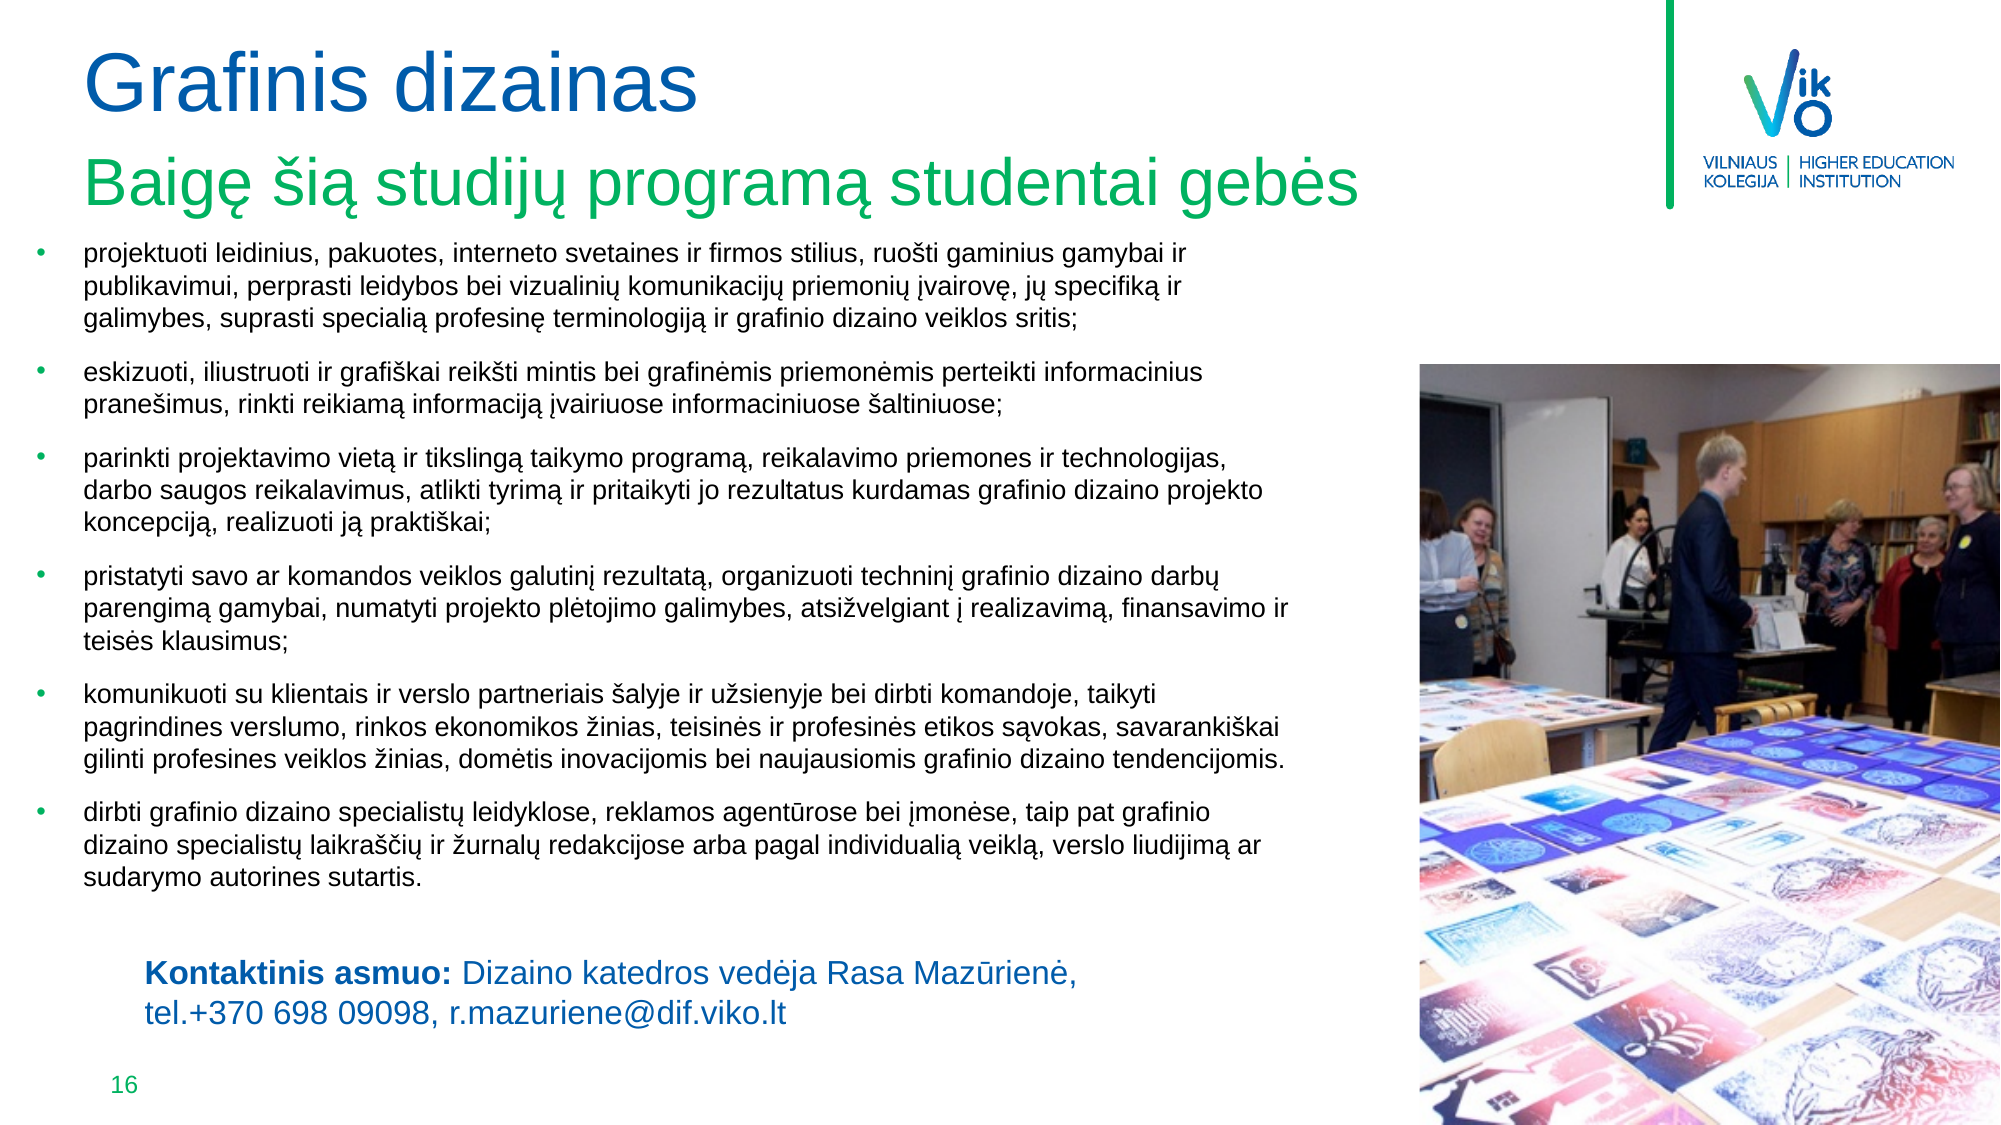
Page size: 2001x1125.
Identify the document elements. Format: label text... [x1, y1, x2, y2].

title Grafinis dizainas [83, 28, 1609, 130]
text_box Baigę šią studijų programą studentai gebės [83, 133, 1394, 244]
picture [1419, 364, 2000, 1125]
picture [1703, 49, 1954, 188]
text_box Kontaktinis asmuo: Dizaino katedros vedėja Rasa Mazūrienė, tel.+370 698 09098, r.mazuriene@dif.viko.lt [129, 943, 1149, 1039]
text_box projektuoti leidinius, pakuotes, interneto svetaines ir firmos stilius, ruošti gaminius gamybai ir publikavimui, perprasti leidybos bei vizualinių komunikacijų priemonių įvairovę, jų specifiką ir galimybes, suprasti specialią profesinę terminologiją ir grafinio dizaino veiklos sritis; eskizuoti, iliustruoti ir grafiškai reikšti mintis bei grafinėmis priemonėmis perteikti informacinius pranešimus, rinkti reikiamą informaciją įvairiuose informaciniuose šaltiniuose; parinkti projektavimo vietą ir tikslingą taikymo programą, reikalavimo priemones ir technologijas, darbo saugos reikalavimus, atlikti tyrimą ir pritaikyti jo rezultatus kurdamas grafinio dizaino projekto koncepciją, realizuoti ją praktiškai; pristatyti savo ar komandos veiklos galutinį rezultatą, organizuoti techninį grafinio dizaino darbų parengimą gamybai, numatyti projekto plėtojimo galimybes, atsižvelgiant į realizavimą, finansavimo ir teisės klausimus; komunikuoti su klientais ir verslo partneriais šalyje ir užsienyje bei dirbti komandoje, taikyti pagrindines verslumo, rinkos ekonomikos žinias, teisinės ir profesinės etikos sąvokas, savarankiškai gilinti profesines veiklos žinias, domėtis inovacijomis bei naujausiomis grafinio dizaino tendencijomis. dirbti grafinio dizaino specialistų leidyklose, reklamos agentūrose bei įmonėse, taip pat grafinio dizaino specialistų laikraščių ir žurnalų redakcijose arba pagal individualią veiklą, verslo liudijimą ar sudarymo autorines sutartis. [36, 235, 1296, 890]
slide_number 16 [95, 1061, 165, 1102]
